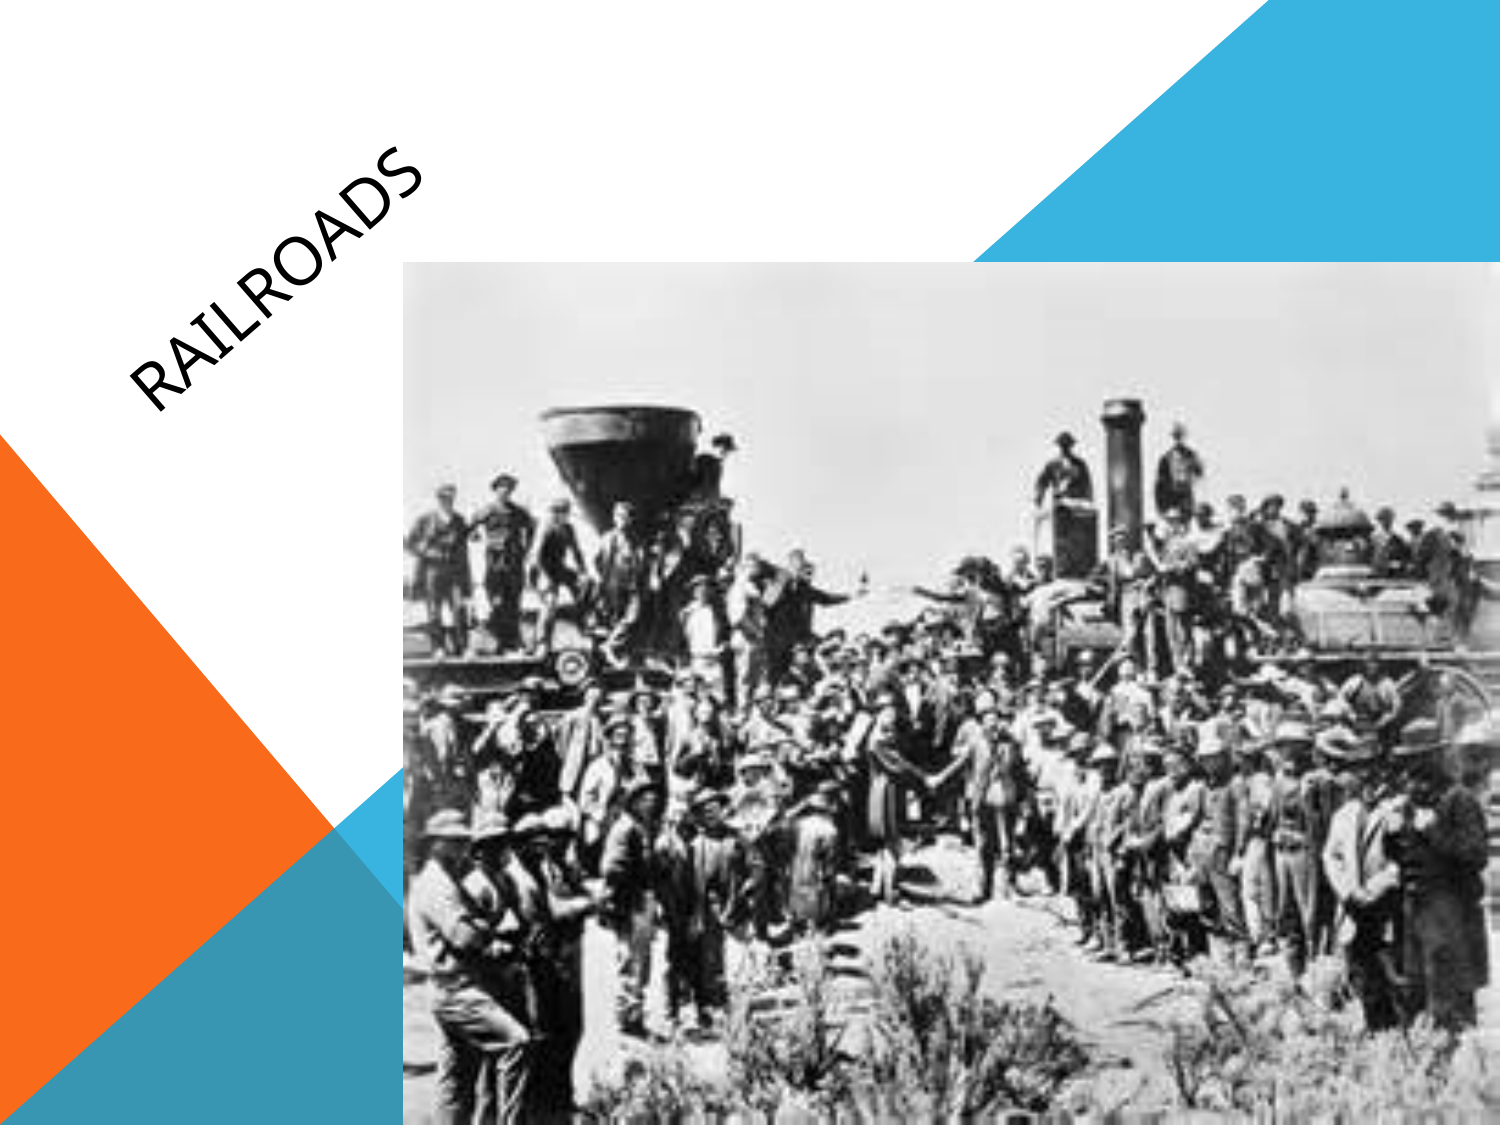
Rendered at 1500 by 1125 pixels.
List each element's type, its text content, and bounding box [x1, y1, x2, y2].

picture [403, 262, 1500, 1125]
title Railroads [24, 0, 658, 438]
